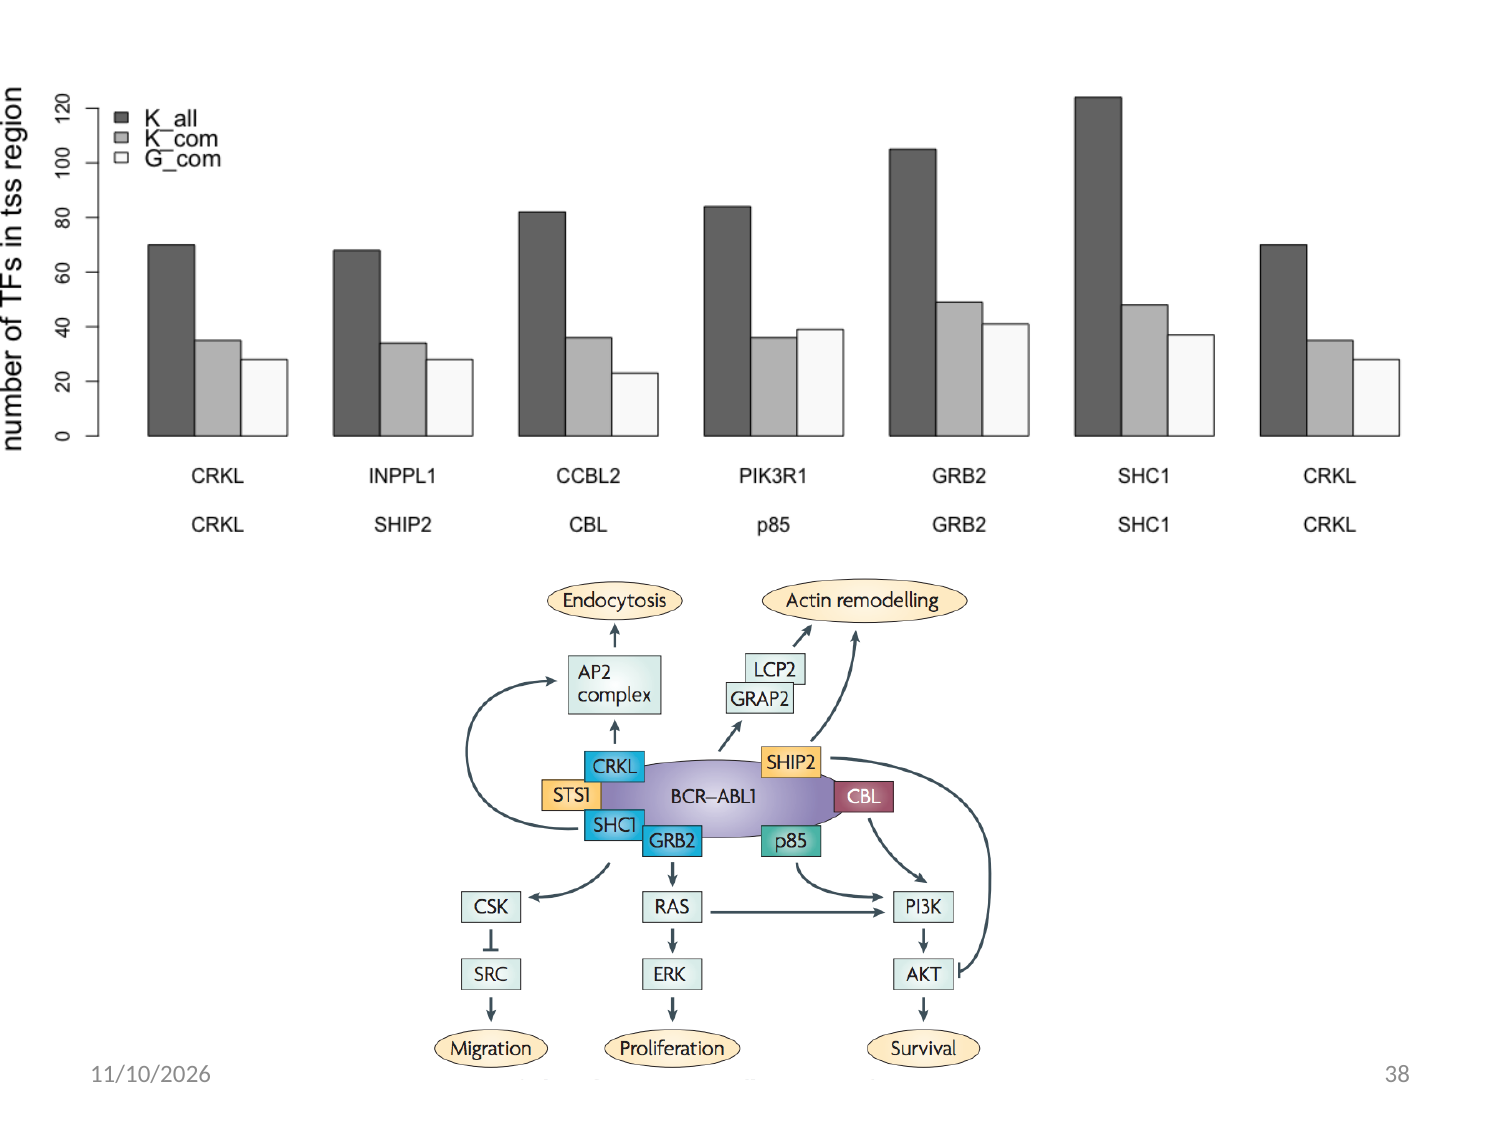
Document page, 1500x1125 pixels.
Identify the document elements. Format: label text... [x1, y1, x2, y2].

picture [0, 0, 1500, 1081]
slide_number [75, 1042, 425, 1103]
slide_number 38 [1074, 1042, 1425, 1103]
